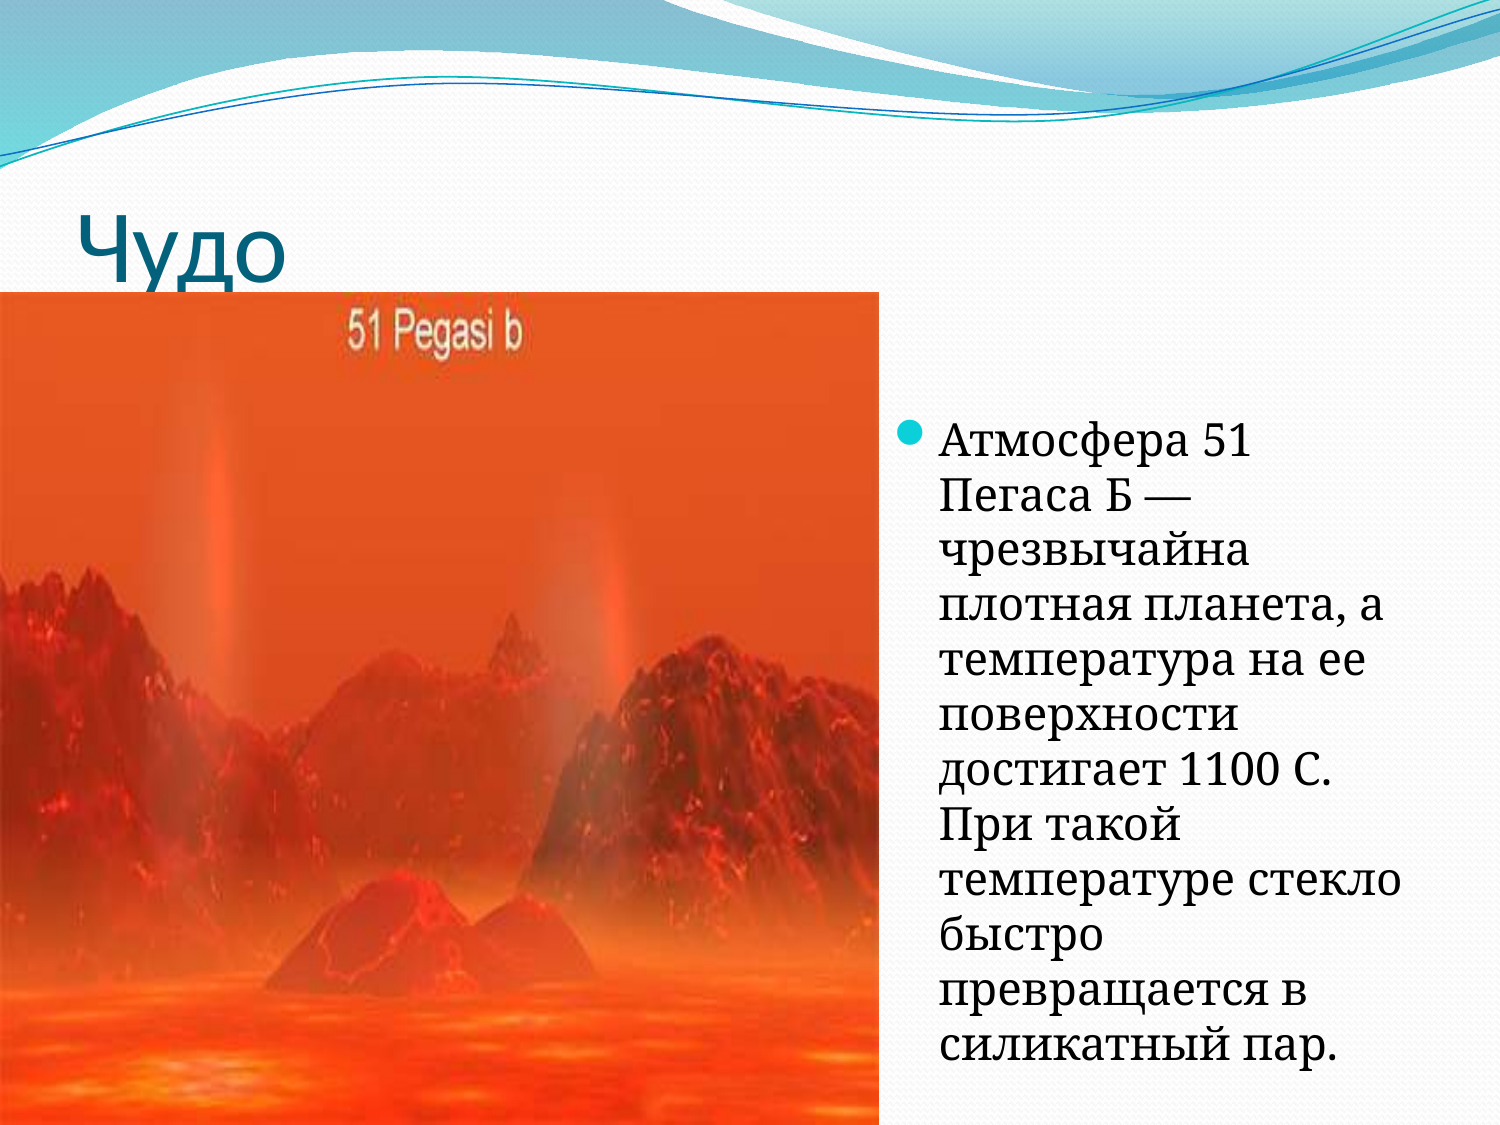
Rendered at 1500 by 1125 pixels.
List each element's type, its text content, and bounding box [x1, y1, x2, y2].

list Атмосфера 51 Пегаса Б — чрезвычайна плотная планета, а температура на ее поверхности достигает 1100 С. При такой температуре стекло быстро превращается в силикатный пар. [885, 410, 1425, 1044]
title Чудо [75, 115, 1425, 303]
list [0, 292, 880, 1125]
